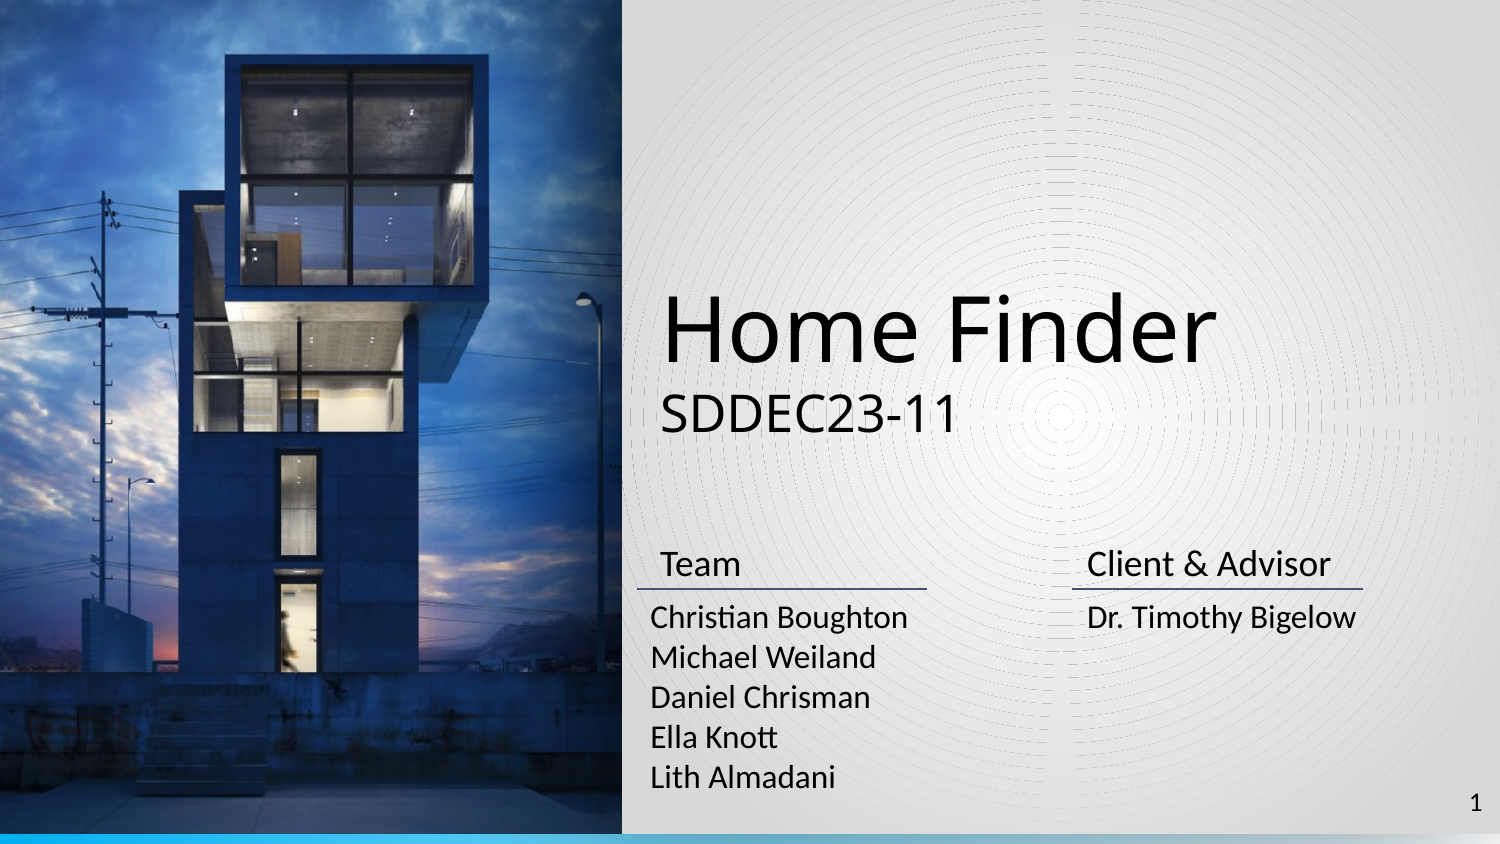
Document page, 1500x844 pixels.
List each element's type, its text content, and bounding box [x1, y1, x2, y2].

picture [0, 0, 646, 835]
text_box Client & Advisor [1072, 523, 1363, 580]
slide_number ‹#› [1403, 779, 1494, 844]
text_box [647, 0, 1500, 834]
text_box Team [650, 523, 920, 581]
text_box Home Finder SDDEC23-11 [650, 255, 1310, 480]
text_box Dr. Timothy Bigelow [1072, 580, 1385, 805]
text_box Christian Boughton Michael Weiland Daniel Chrisman Ella Knott Lith Almadani [650, 580, 948, 805]
